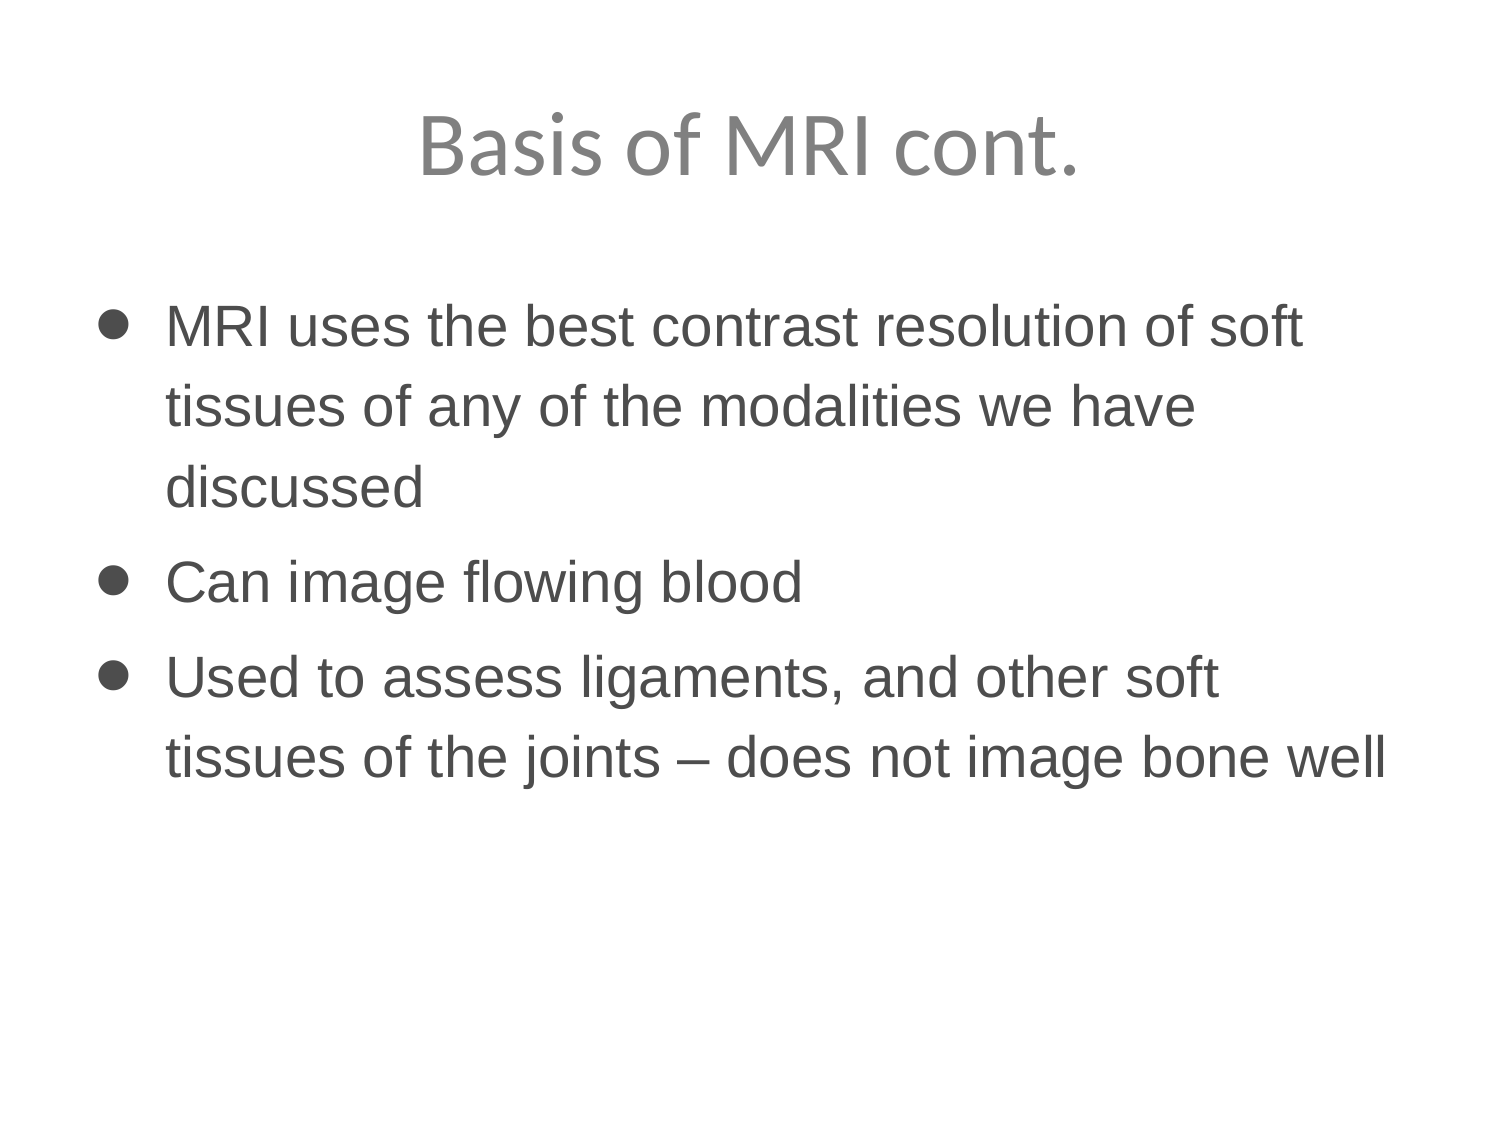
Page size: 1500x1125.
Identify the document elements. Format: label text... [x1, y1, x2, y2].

title Basis of MRI cont. [75, 45, 1425, 233]
list MRI uses the best contrast resolution of soft tissues of any of the modalities we have discussed Can image flowing blood Used to assess ligaments, and other soft tissues of the joints – does not image bone well [75, 262, 1425, 978]
